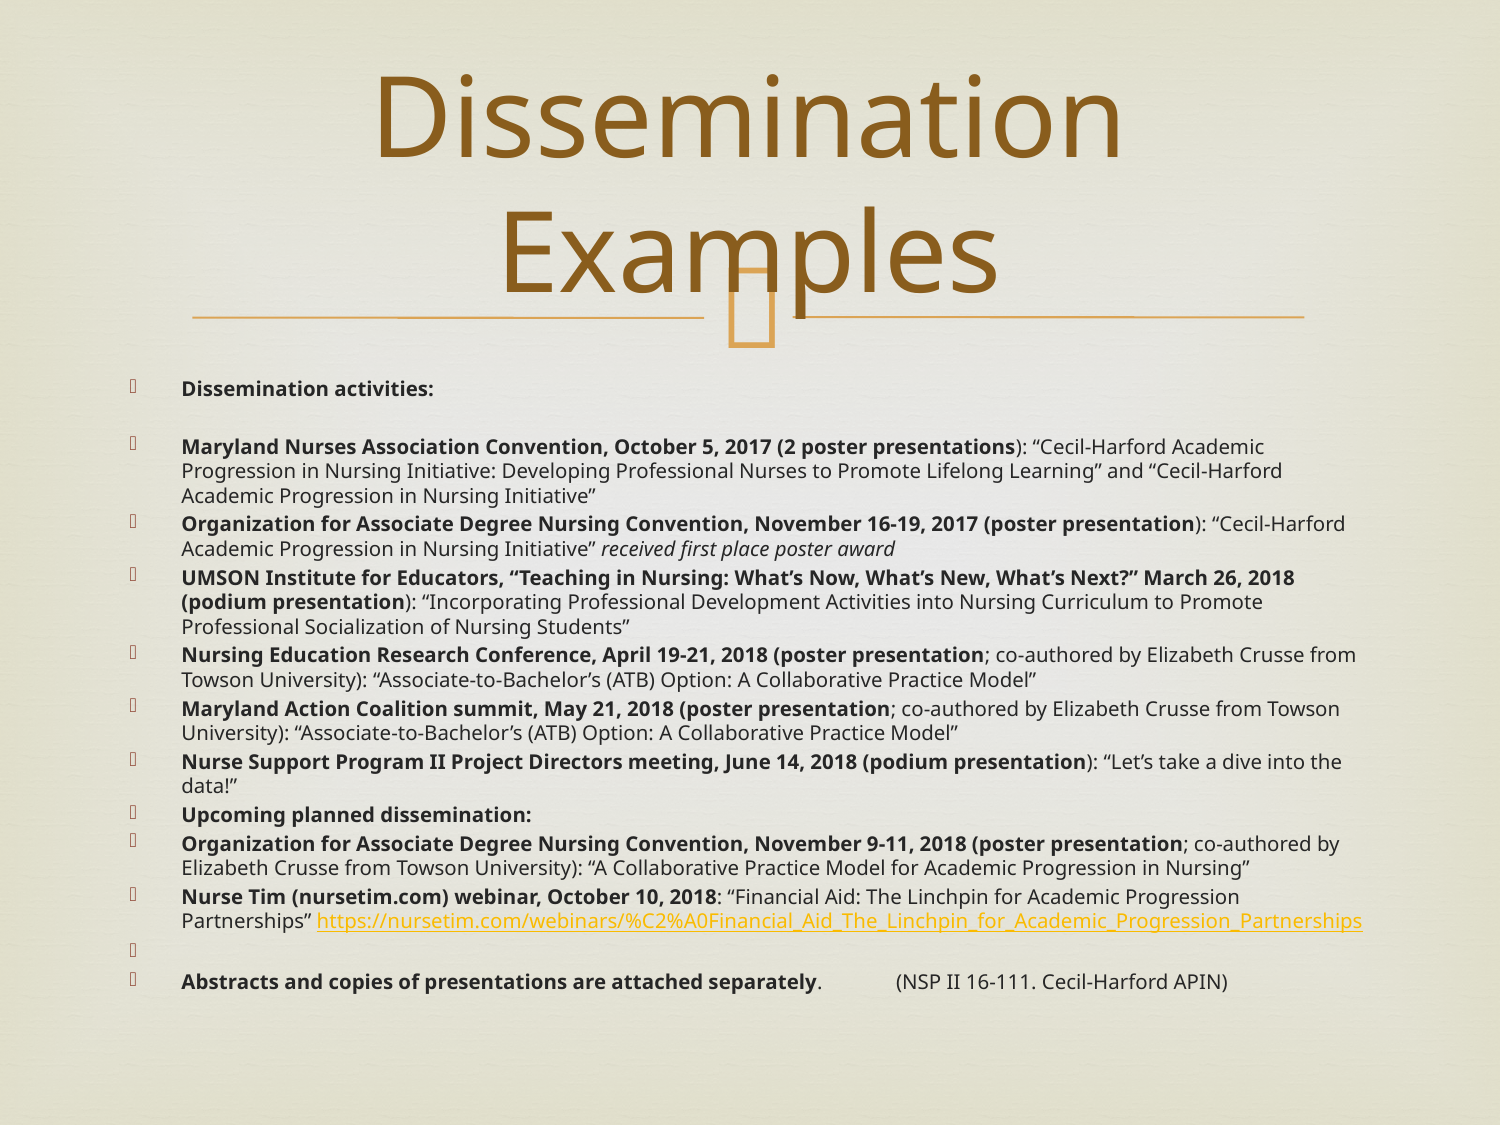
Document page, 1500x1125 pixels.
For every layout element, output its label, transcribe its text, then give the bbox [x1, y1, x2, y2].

title Dissemination Examples [112, 93, 1386, 267]
list Dissemination activities: Maryland Nurses Association Convention, October 5, 2017 (2 poster presentations): “Cecil-Harford Academic Progression in Nursing Initiative: Developing Professional Nurses to Promote Lifelong Learning” and “Cecil-Harford Academic Progression in Nursing Initiative” Organization for Associate Degree Nursing Convention, November 16-19, 2017 (poster presentation): “Cecil-Harford Academic Progression in Nursing Initiative” received first place poster award UMSON Institute for Educators, “Teaching in Nursing: What’s Now, What’s New, What’s Next?” March 26, 2018 (podium presentation): “Incorporating Professional Development Activities into Nursing Curriculum to Promote Professional Socialization of Nursing Students” Nursing Education Research Conference, April 19-21, 2018 (poster presentation; co-authored by Elizabeth Crusse from Towson University): “Associate-to-Bachelor’s (ATB) Option: A Collaborative Practice Model” Maryland Action Coalition summit, May 21, 2018 (poster presentation; co-authored by Elizabeth Crusse from Towson University): “Associate-to-Bachelor’s (ATB) Option: A Collaborative Practice Model” Nurse Support Program II Project Directors meeting, June 14, 2018 (podium presentation): “Let’s take a dive into the data!” Upcoming planned dissemination: Organization for Associate Degree Nursing Convention, November 9-11, 2018 (poster presentation; co-authored by Elizabeth Crusse from Towson University): “A Collaborative Practice Model for Academic Progression in Nursing” Nurse Tim (nursetim.com) webinar, October 10, 2018: “Financial Aid: The Linchpin for Academic Progression Partnerships” https://nursetim.com/webinars/%C2%A0Financial_Aid_The_Linchpin_for_Academic_Progression_Partnerships Abstracts and copies of presentations are attached separately. (NSP II 16-111. Cecil-Harford APIN) [114, 368, 1386, 1005]
